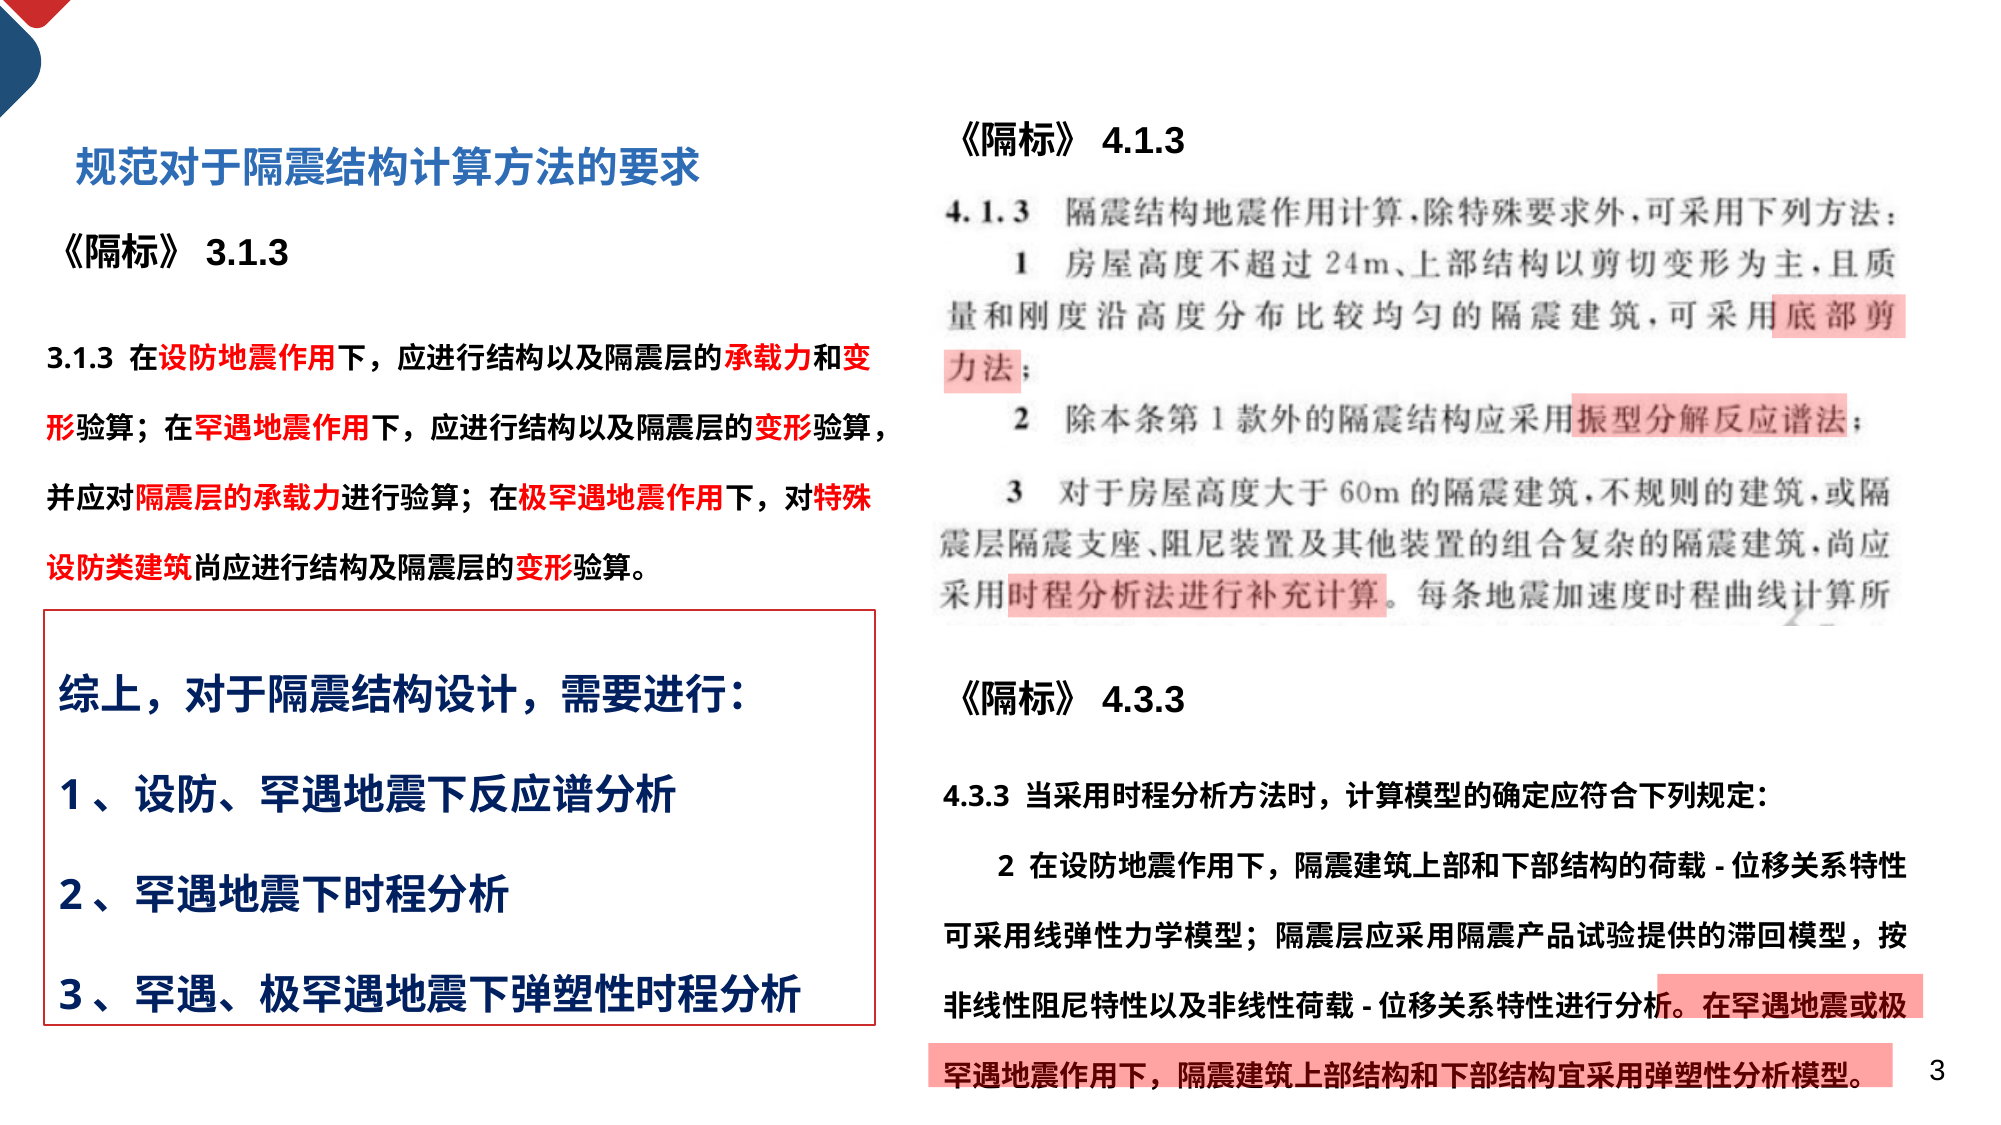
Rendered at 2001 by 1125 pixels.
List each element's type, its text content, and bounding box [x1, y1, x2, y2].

text_box 3.1.3 在设防地震作用下，应进行结构以及隔震层的承载力和变形验算；在罕遇地震作用下，应进行结构以及隔震层的变形验算，并应对隔震层的承载力进行验算；在极罕遇地震作用下，对特殊设防类建筑尚应进行结构及隔震层的变形验算。 [32, 296, 887, 592]
text_box [927, 1042, 1894, 1088]
text_box 《隔标》3.1.3 [32, 220, 333, 281]
text_box [1656, 973, 1924, 1019]
text_box 规范对于隔震结构计算方法的要求 [60, 133, 721, 199]
text_box 综上，对于隔震结构设计，需要进行： 1、设防、罕遇地震下反应谱分析 2、罕遇地震下时程分析 3、罕遇、极罕遇地震下弹塑性时程分析 [44, 610, 875, 1025]
picture [905, 184, 1923, 626]
text_box 4.3.3 当采用时程分析方法时，计算模型的确定应符合下列规定： 2 在设防地震作用下，隔震建筑上部和下部结构的荷载-位移关系特性可采用线弹性力学模型；隔震层应采用隔震产品试验提供的滞回模型，按非线性阻尼特性以及非线性荷载-位移关系特性进行分析。在罕遇地震或极罕遇地震作用下，隔震建筑上部结构和下部结构宜采用弹塑性分析模型。 [928, 734, 1924, 1100]
text_box 《隔标》4.1.3 [928, 108, 1762, 169]
text_box 《隔标》4.3.3 [928, 667, 1762, 728]
